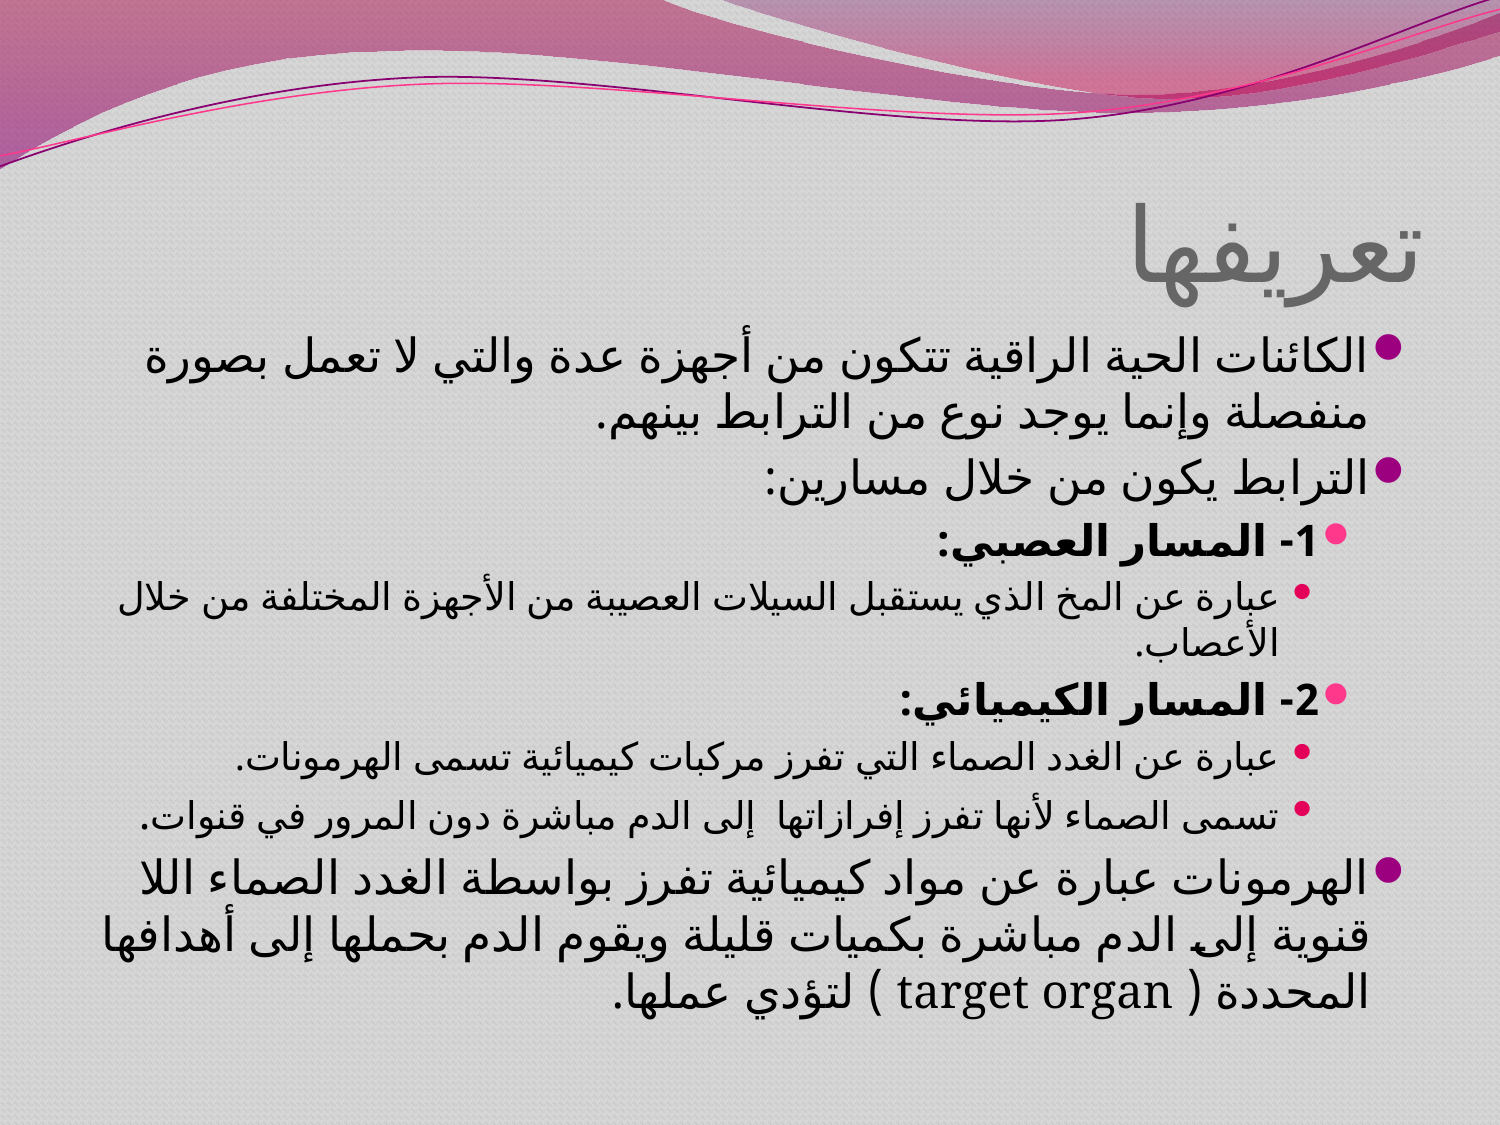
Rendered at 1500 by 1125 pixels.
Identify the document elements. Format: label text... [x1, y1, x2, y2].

title تعريفها [75, 115, 1425, 303]
list الكائنات الحية الراقية تتكون من أجهزة عدة والتي لا تعمل بصورة منفصلة وإنما يوجد نوع من الترابط بينهم. الترابط يكون من خلال مسارين: 1- المسار العصبي: عبارة عن المخ الذي يستقبل السيلات العصيبة من الأجهزة المختلفة من خلال الأعصاب. 2- المسار الكيميائي: عبارة عن الغدد الصماء التي تفرز مركبات كيميائية تسمى الهرمونات. تسمى الصماء لأنها تفرز إفرازاتها إلى الدم مباشرة دون المرور في قنوات. الهرمونات عبارة عن مواد كيميائية تفرز بواسطة الغدد الصماء اللا قنوية إلى الدم مباشرة بكميات قليلة ويقوم الدم بحملها إلى أهدافها المحددة ( target organ ) لتؤدي عملها. [75, 317, 1425, 1038]
